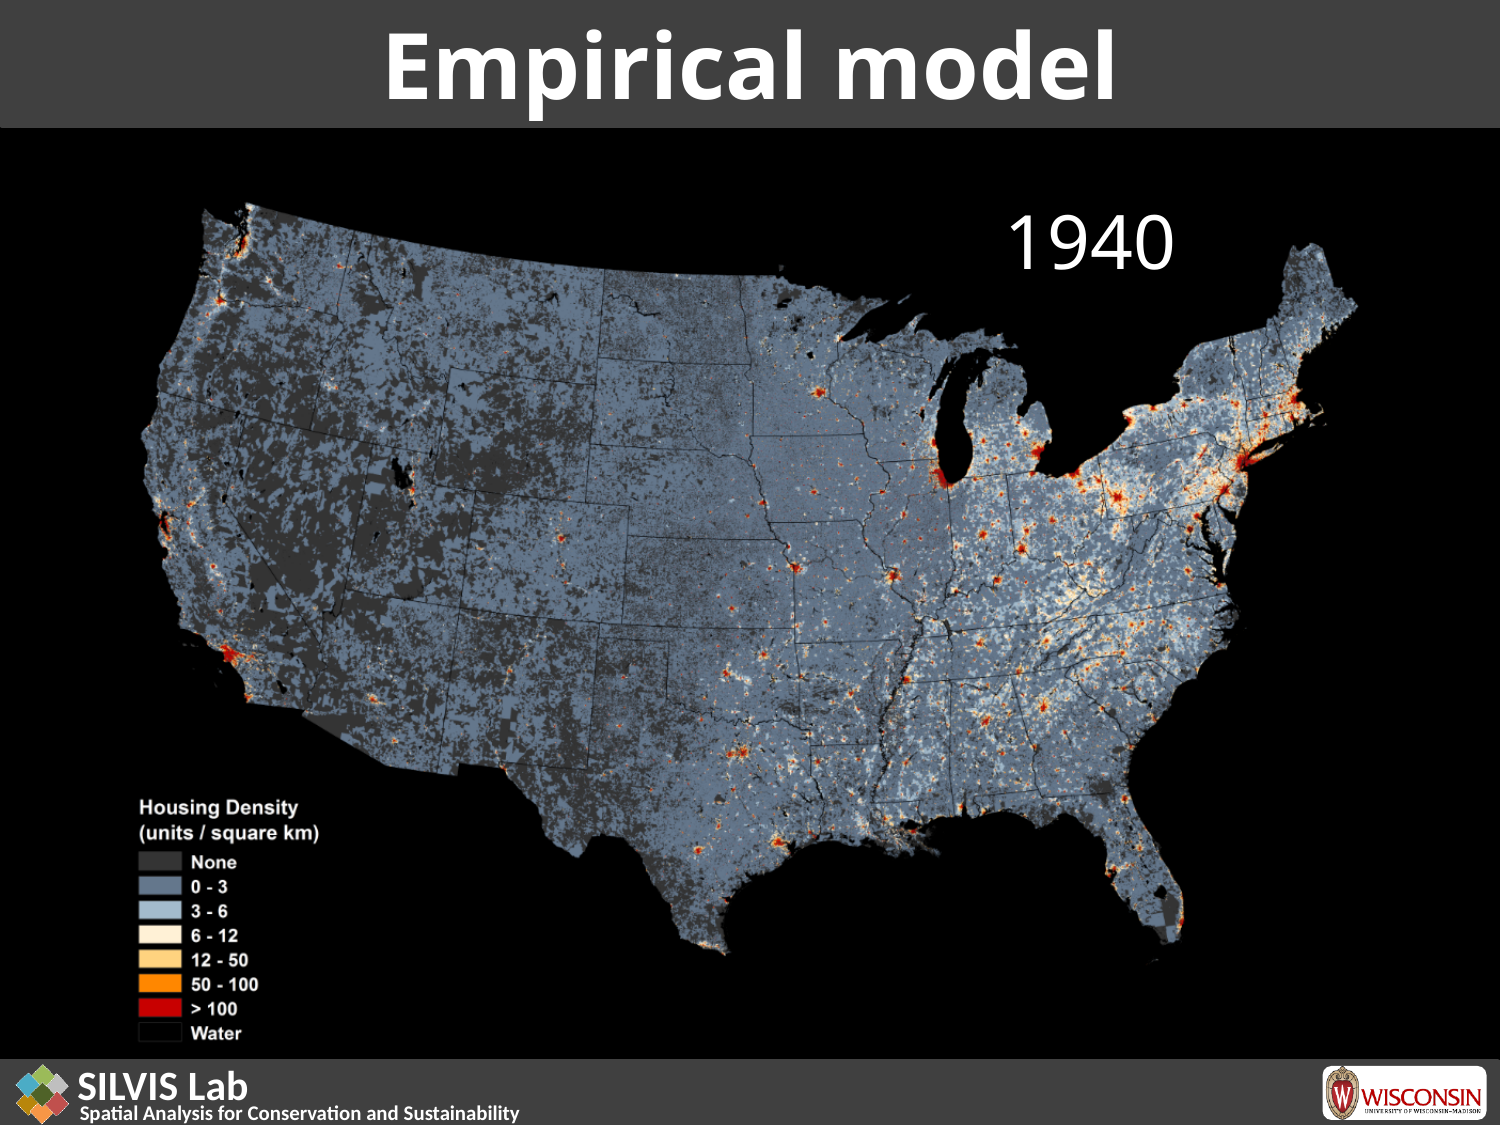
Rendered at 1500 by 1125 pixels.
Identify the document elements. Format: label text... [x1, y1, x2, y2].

title Empirical model [1, 0, 1500, 125]
picture [81, 181, 1419, 1051]
picture [1324, 1066, 1481, 1120]
picture [13, 1062, 70, 1125]
